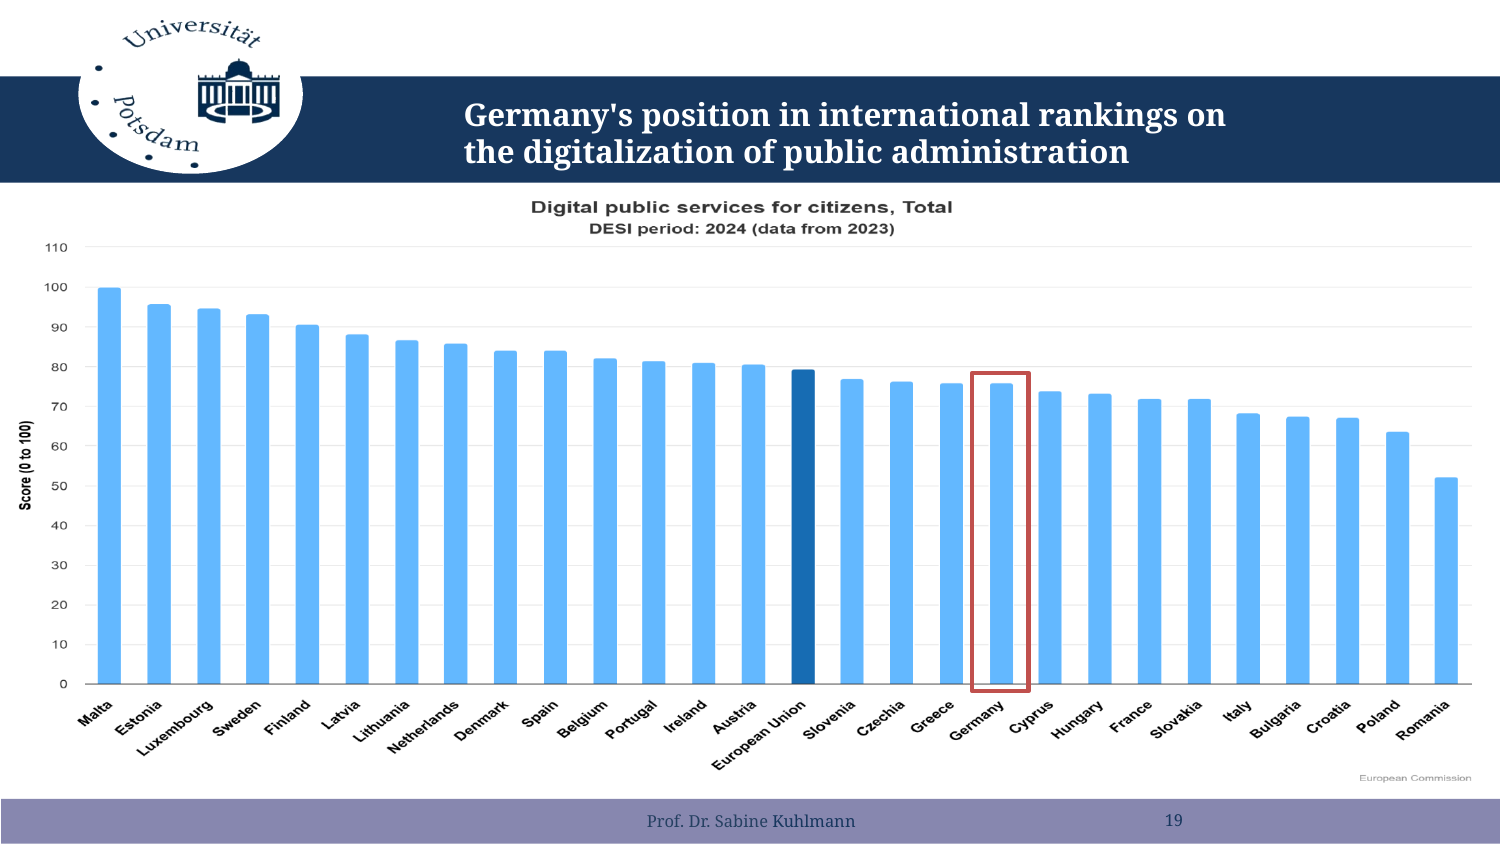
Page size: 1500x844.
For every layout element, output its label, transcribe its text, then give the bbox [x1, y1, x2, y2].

slide_number 19 [1149, 798, 1500, 844]
footer Prof. Dr. Sabine Kuhlmann [513, 798, 989, 844]
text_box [0, 191, 1483, 786]
title Germany's position in international rankings on the digitalization of public administration [448, 93, 1255, 172]
picture [91, 20, 280, 168]
